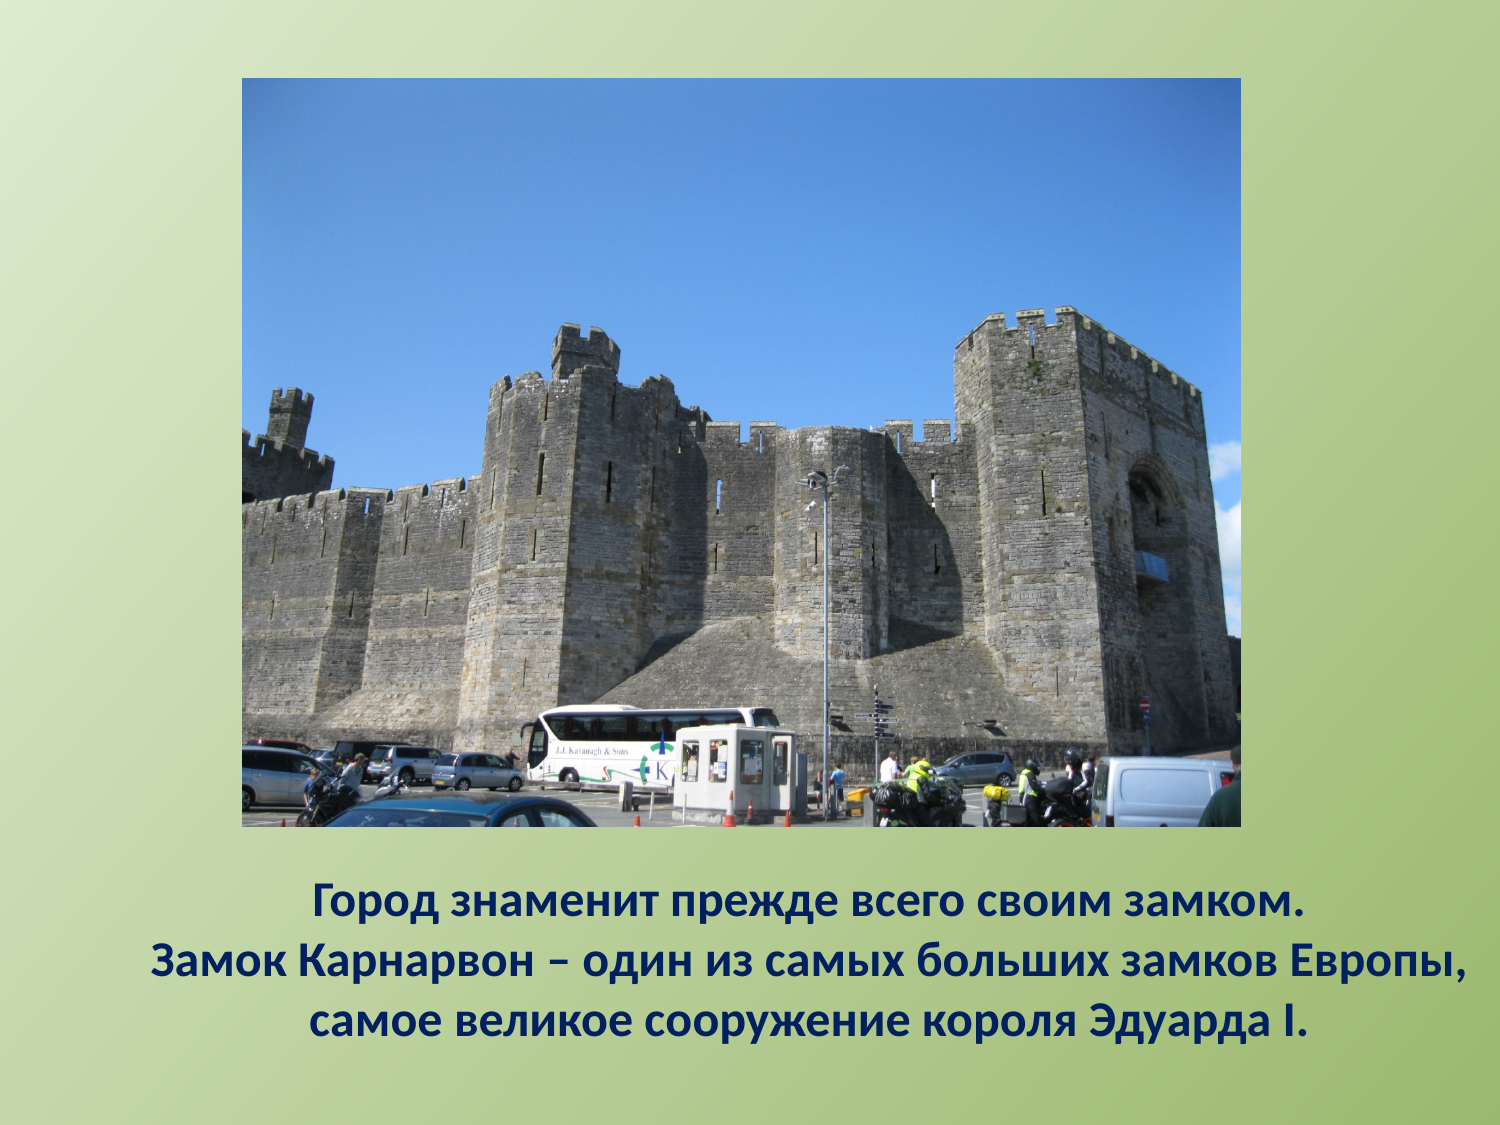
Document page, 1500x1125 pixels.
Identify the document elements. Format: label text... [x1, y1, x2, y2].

picture [241, 77, 1241, 827]
text_box Город знаменит прежде всего своим замком. Замок Карнарвон – один из самых больших замков Европы, самое великое сооружение короля Эдуарда I. [124, 858, 1495, 1054]
